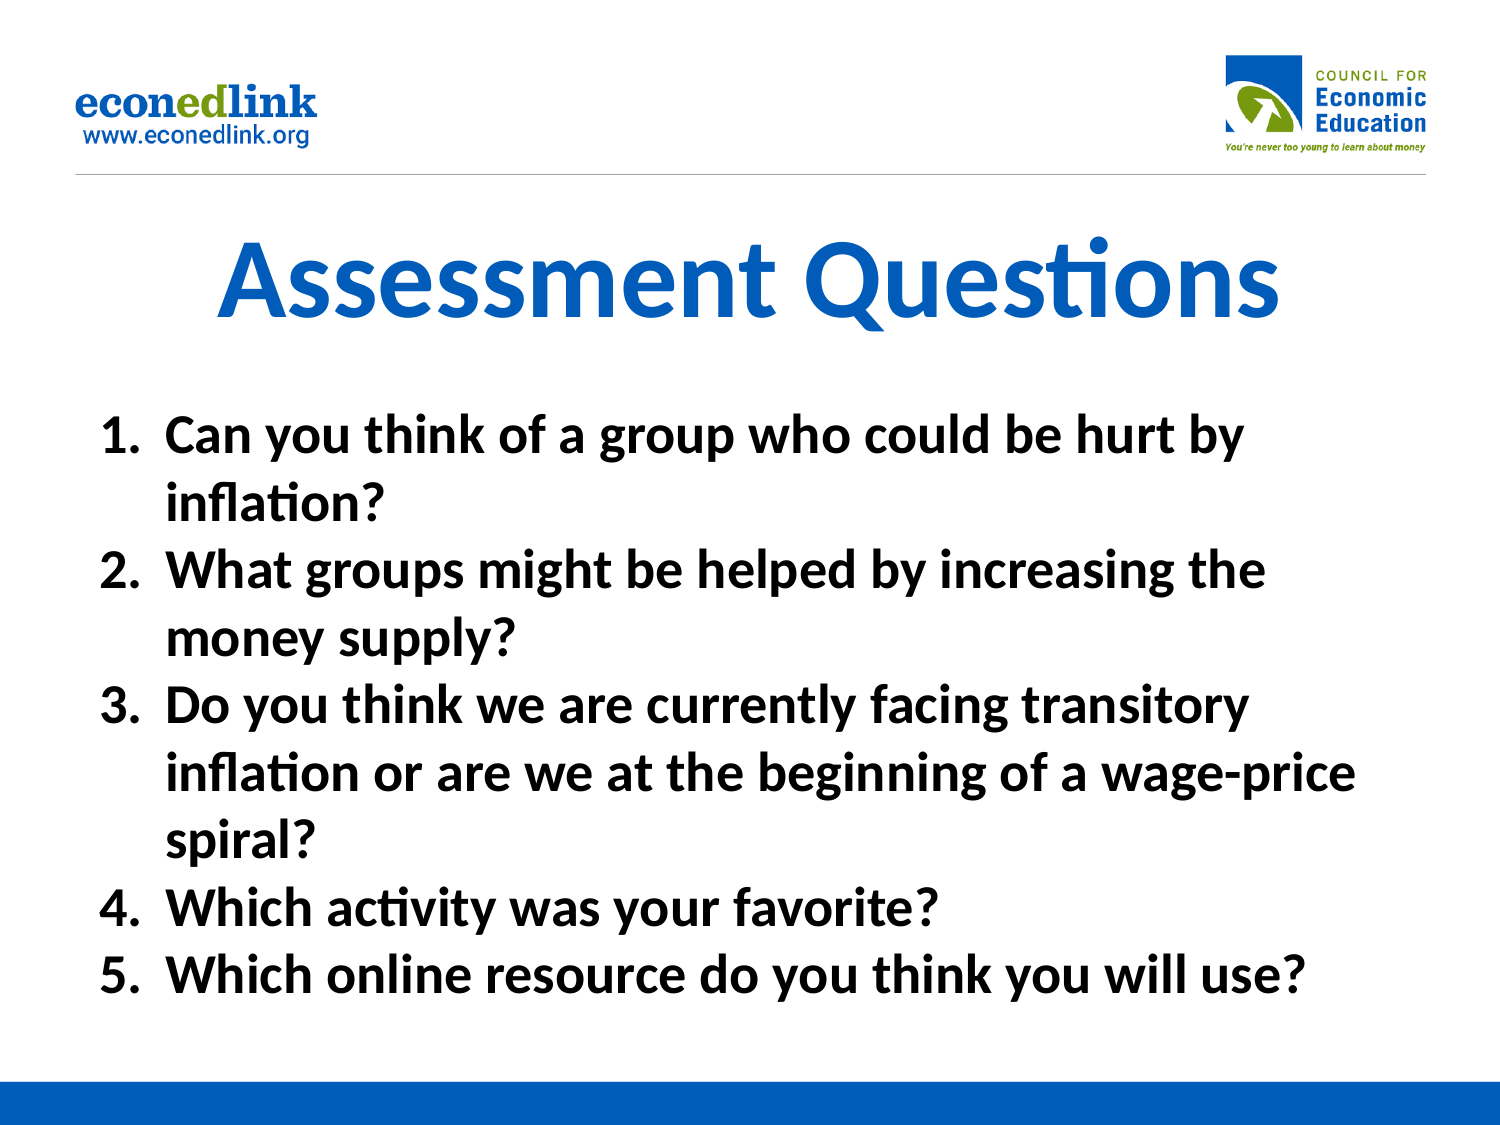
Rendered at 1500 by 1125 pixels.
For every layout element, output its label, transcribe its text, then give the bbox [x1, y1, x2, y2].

picture [0, 0, 1500, 1125]
list Can you think of a group who could be hurt by inflation? What groups might be helped by increasing the money supply? Do you think we are currently facing transitory inflation or are we at the beginning of a wage-price spiral? Which activity was your favorite? Which online resource do you think you will use? [75, 389, 1425, 1075]
title Assessment Questions [75, 175, 1425, 363]
